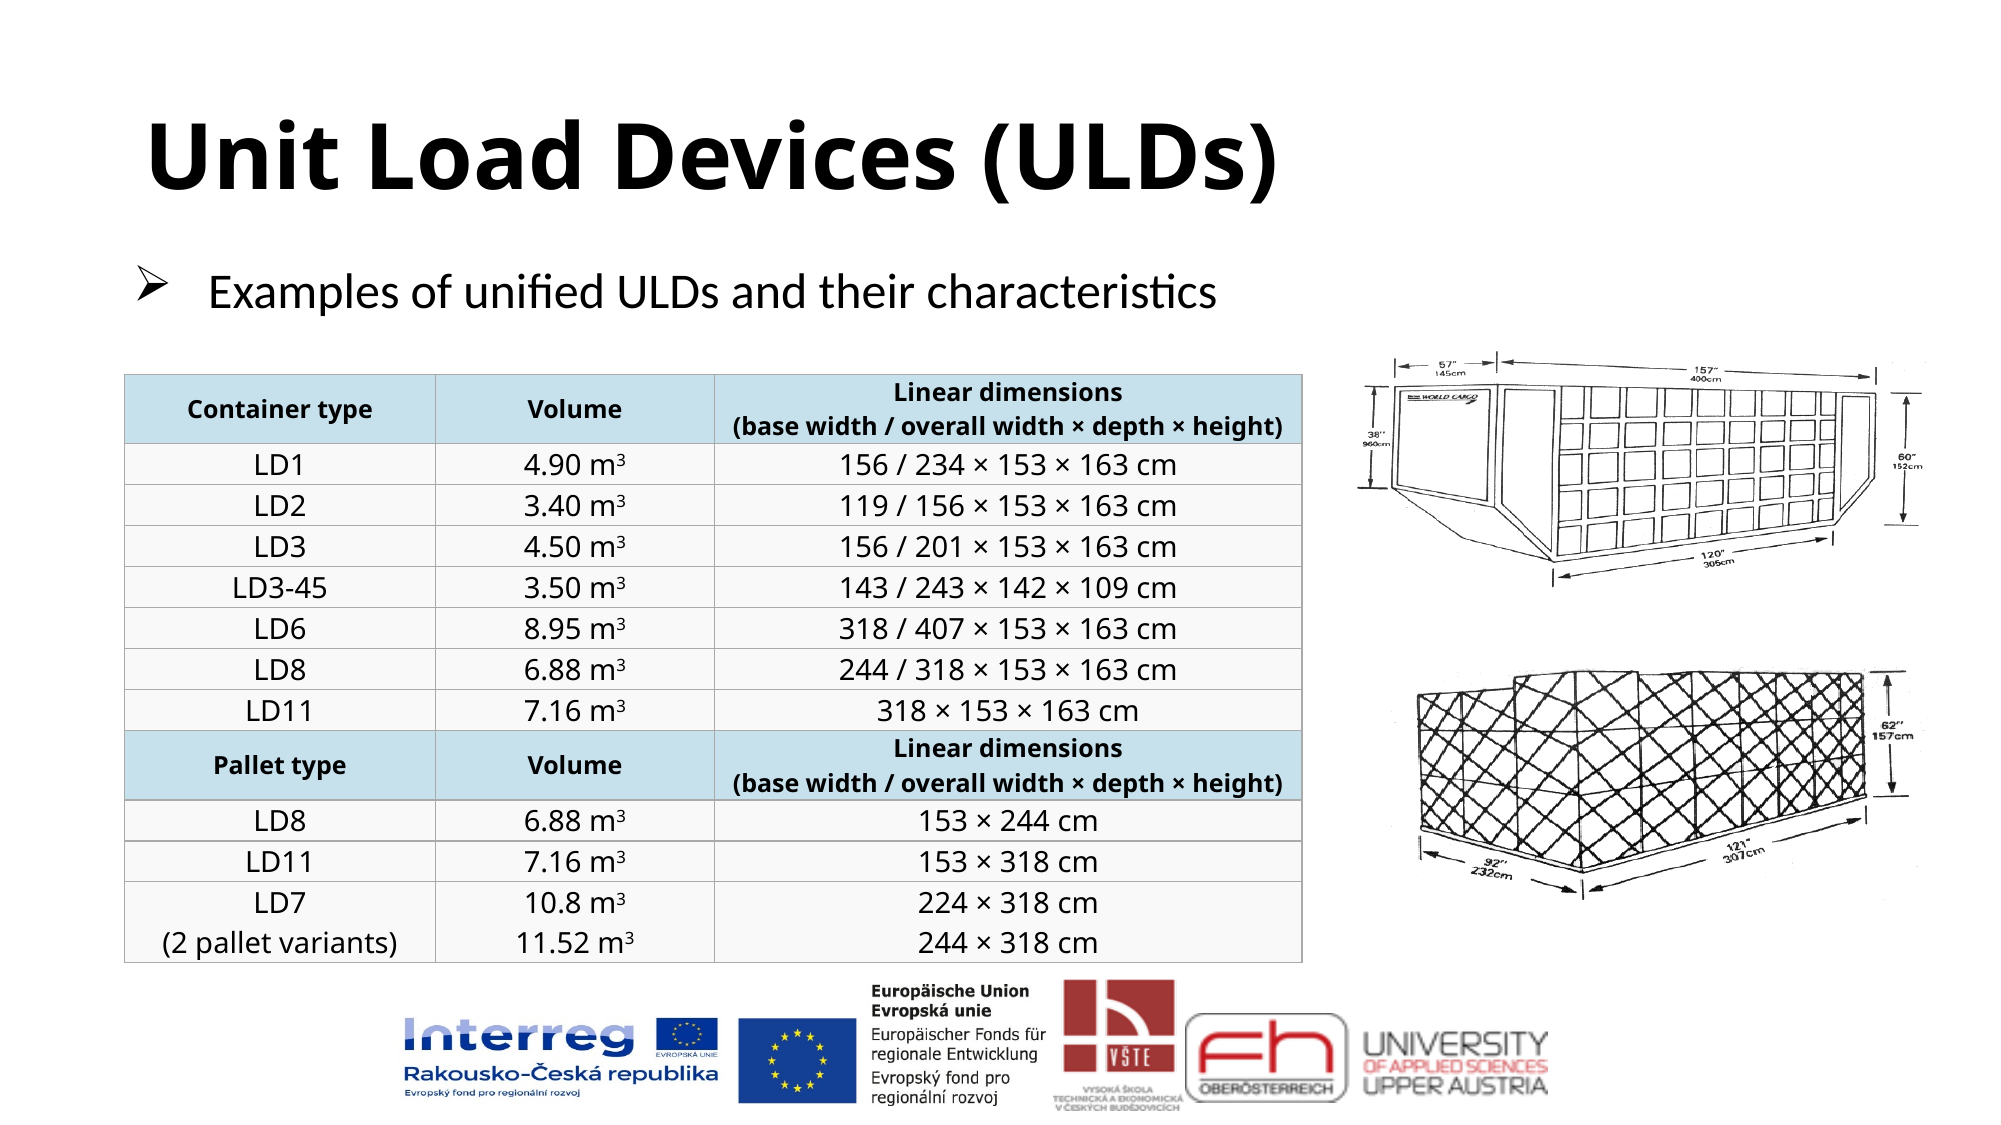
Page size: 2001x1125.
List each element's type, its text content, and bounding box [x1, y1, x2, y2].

table_cell 119 / 156 × 153 × 163 cm [715, 485, 1301, 525]
table_cell LD11 [125, 842, 435, 881]
title Unit Load Devices (ULDs) [129, 51, 1855, 269]
table_cell LD3 [125, 526, 435, 566]
table_cell 153 × 244 cm [715, 801, 1301, 840]
table_cell 156 / 201 × 153 × 163 cm [715, 526, 1301, 566]
picture [1349, 349, 1927, 598]
table_cell LD7 (2 pallet variants) [125, 882, 435, 962]
table_header Container type [125, 375, 435, 443]
table_cell Pallet type [125, 731, 435, 799]
table_cell 143 / 243 × 142 × 109 cm [715, 567, 1301, 607]
table_cell 3.50 m3 [436, 567, 714, 607]
table_cell 3.40 m3 [436, 485, 714, 525]
table_cell LD3-45 [125, 567, 435, 607]
picture [1053, 979, 1184, 1111]
table_cell 6.88 m3 [436, 801, 714, 840]
table_cell 4.50 m3 [436, 526, 714, 566]
table_cell 318 / 407 × 153 × 163 cm [715, 608, 1301, 648]
table_cell 4.90 m3 [436, 444, 714, 484]
table_cell Linear dimensions (base width / overall width × depth × height) [715, 731, 1301, 799]
table_cell 318 × 153 × 163 cm [715, 690, 1301, 730]
table_header Linear dimensions (base width / overall width × depth × height) [715, 375, 1301, 443]
table_cell 153 × 318 cm [715, 842, 1301, 881]
table_cell 224 × 318 cm 244 × 318 cm [715, 882, 1301, 962]
table_cell 244 / 318 × 153 × 163 cm [715, 649, 1301, 689]
table_header Volume [436, 375, 714, 443]
table_cell LD1 [125, 444, 435, 484]
list Examples of unified ULDs and their characteristics [74, 258, 1885, 1094]
table_cell 7.16 m3 [436, 690, 714, 730]
table_cell 7.16 m3 [436, 842, 714, 881]
picture [1185, 1013, 1548, 1103]
table_cell 10.8 m3 11.52 m3 [436, 882, 714, 962]
table_cell LD11 [125, 690, 435, 730]
table_cell 8.95 m3 [436, 608, 714, 648]
table_cell 6.88 m3 [436, 649, 714, 689]
table_cell LD8 [125, 649, 435, 689]
table_cell LD6 [125, 608, 435, 648]
table_cell Volume [436, 731, 714, 799]
table_cell 156 / 234 × 153 × 163 cm [715, 444, 1301, 484]
picture [374, 984, 1046, 1125]
picture [1389, 656, 2000, 903]
table_cell LD2 [125, 485, 435, 525]
table_cell LD8 [125, 801, 435, 840]
